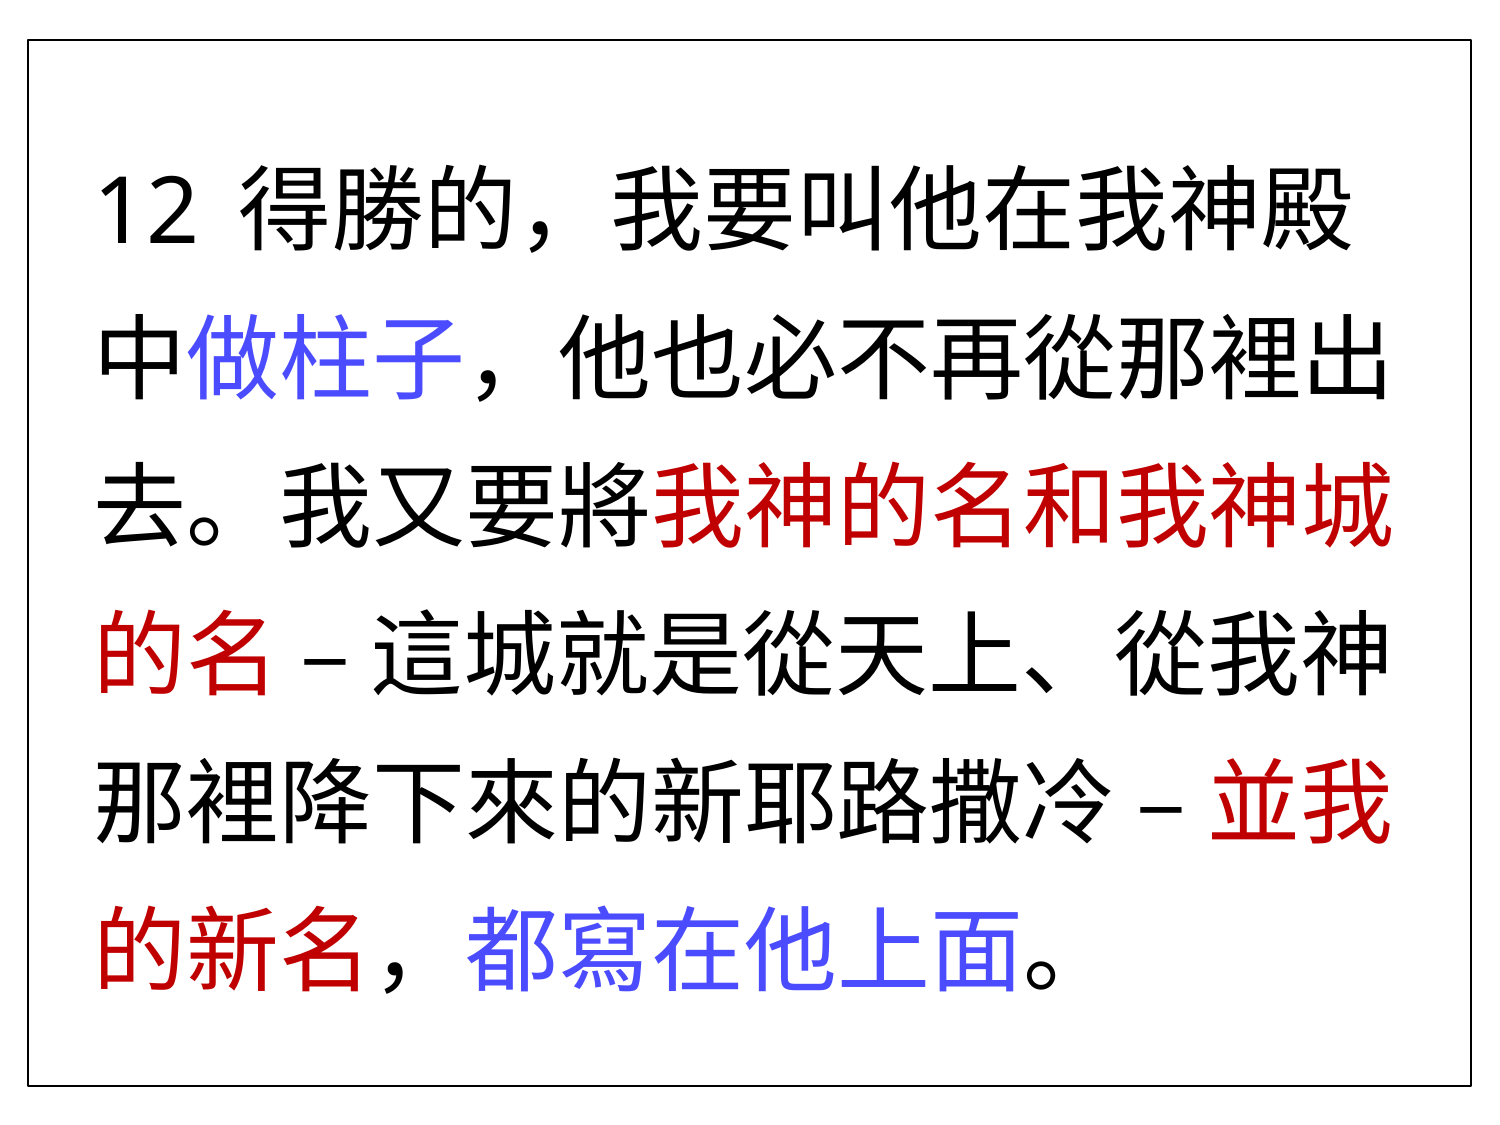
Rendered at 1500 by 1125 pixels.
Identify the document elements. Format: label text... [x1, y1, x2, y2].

list 12 得勝的，我要叫他在我神殿中做柱子，他也必不再從那裡出去。我又要將我神的名和我神城的名 – 這城就是從天上、從我神那裡降下來的新耶路撒冷 – 並我的新名，都寫在他上面。 [78, 114, 1422, 1050]
